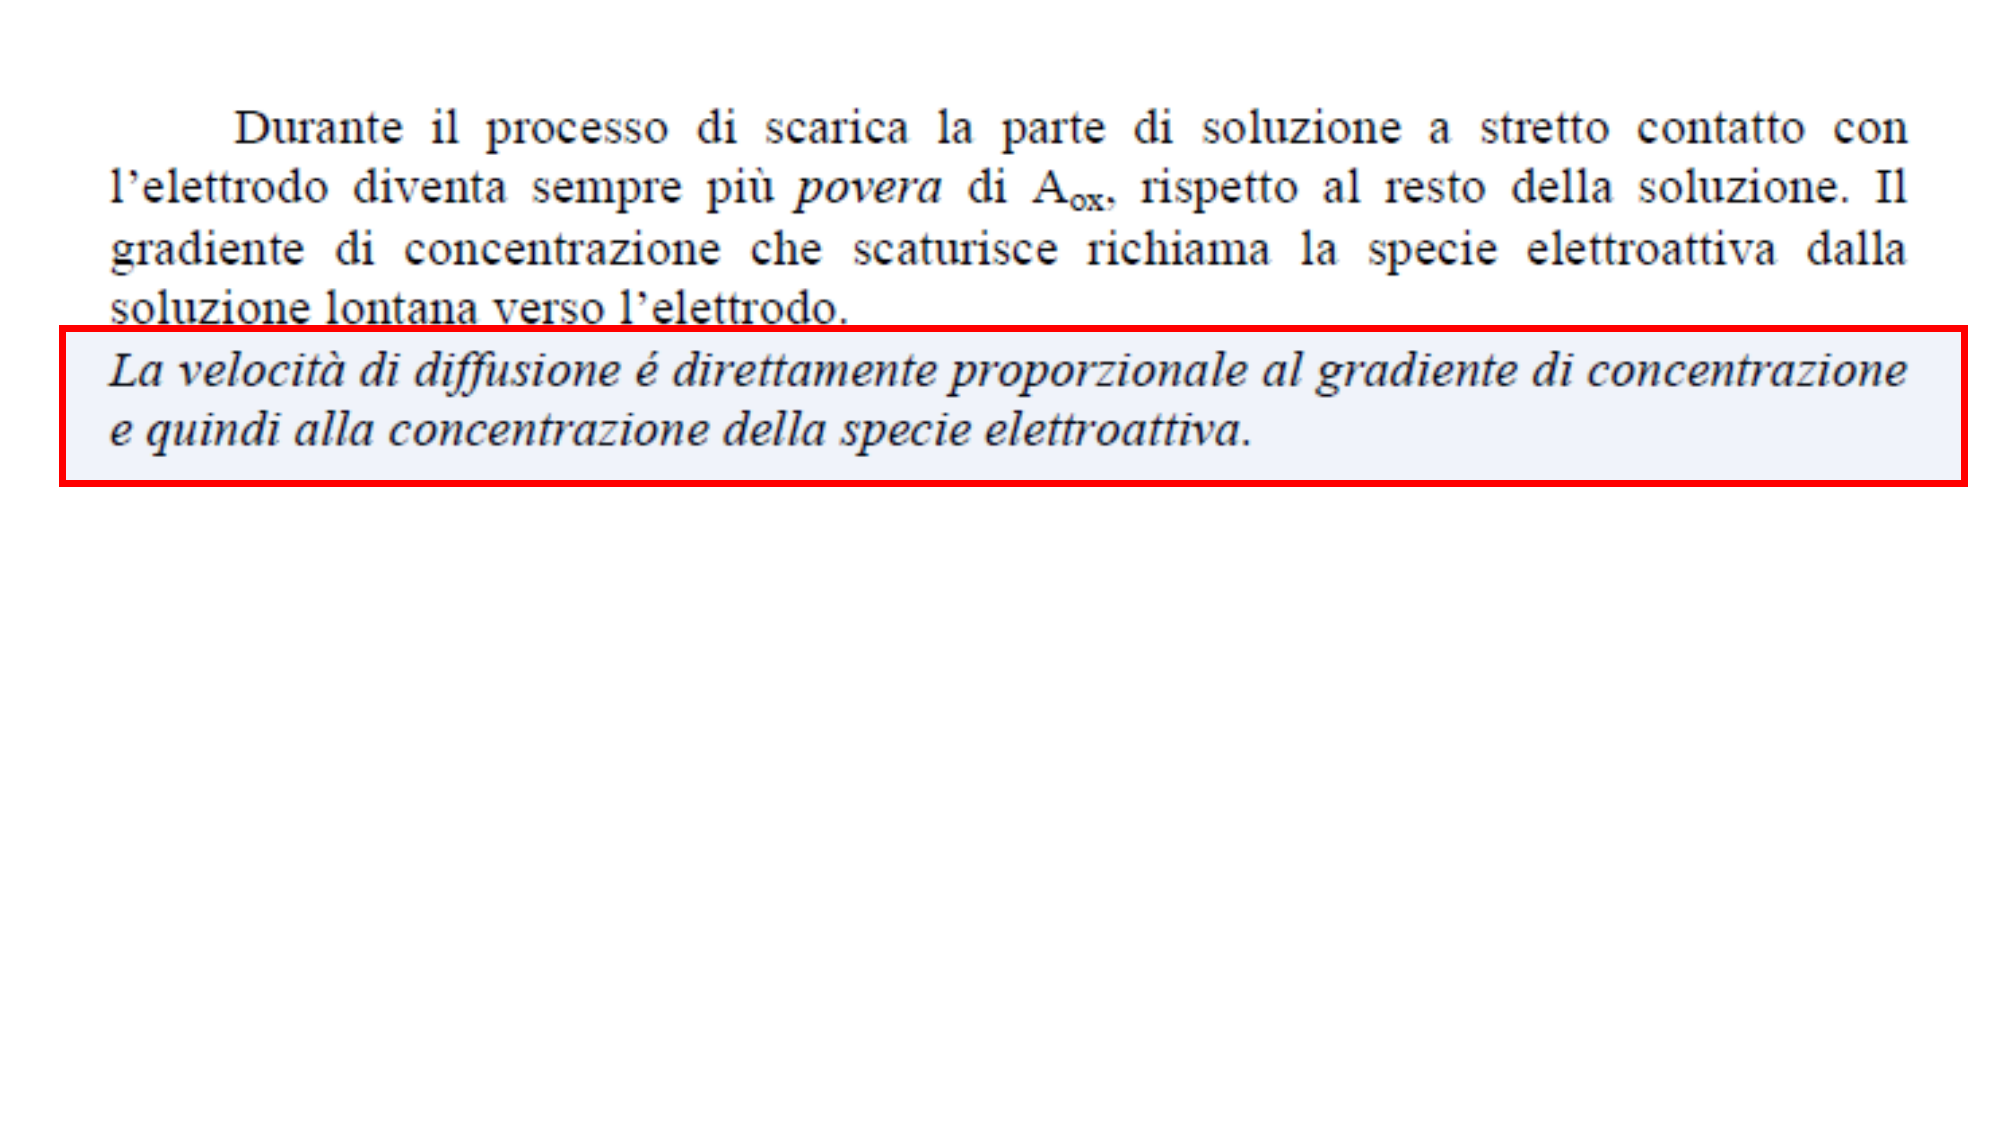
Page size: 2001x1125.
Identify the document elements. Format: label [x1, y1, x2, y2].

picture [62, 82, 1938, 484]
text_box [61, 328, 1965, 485]
